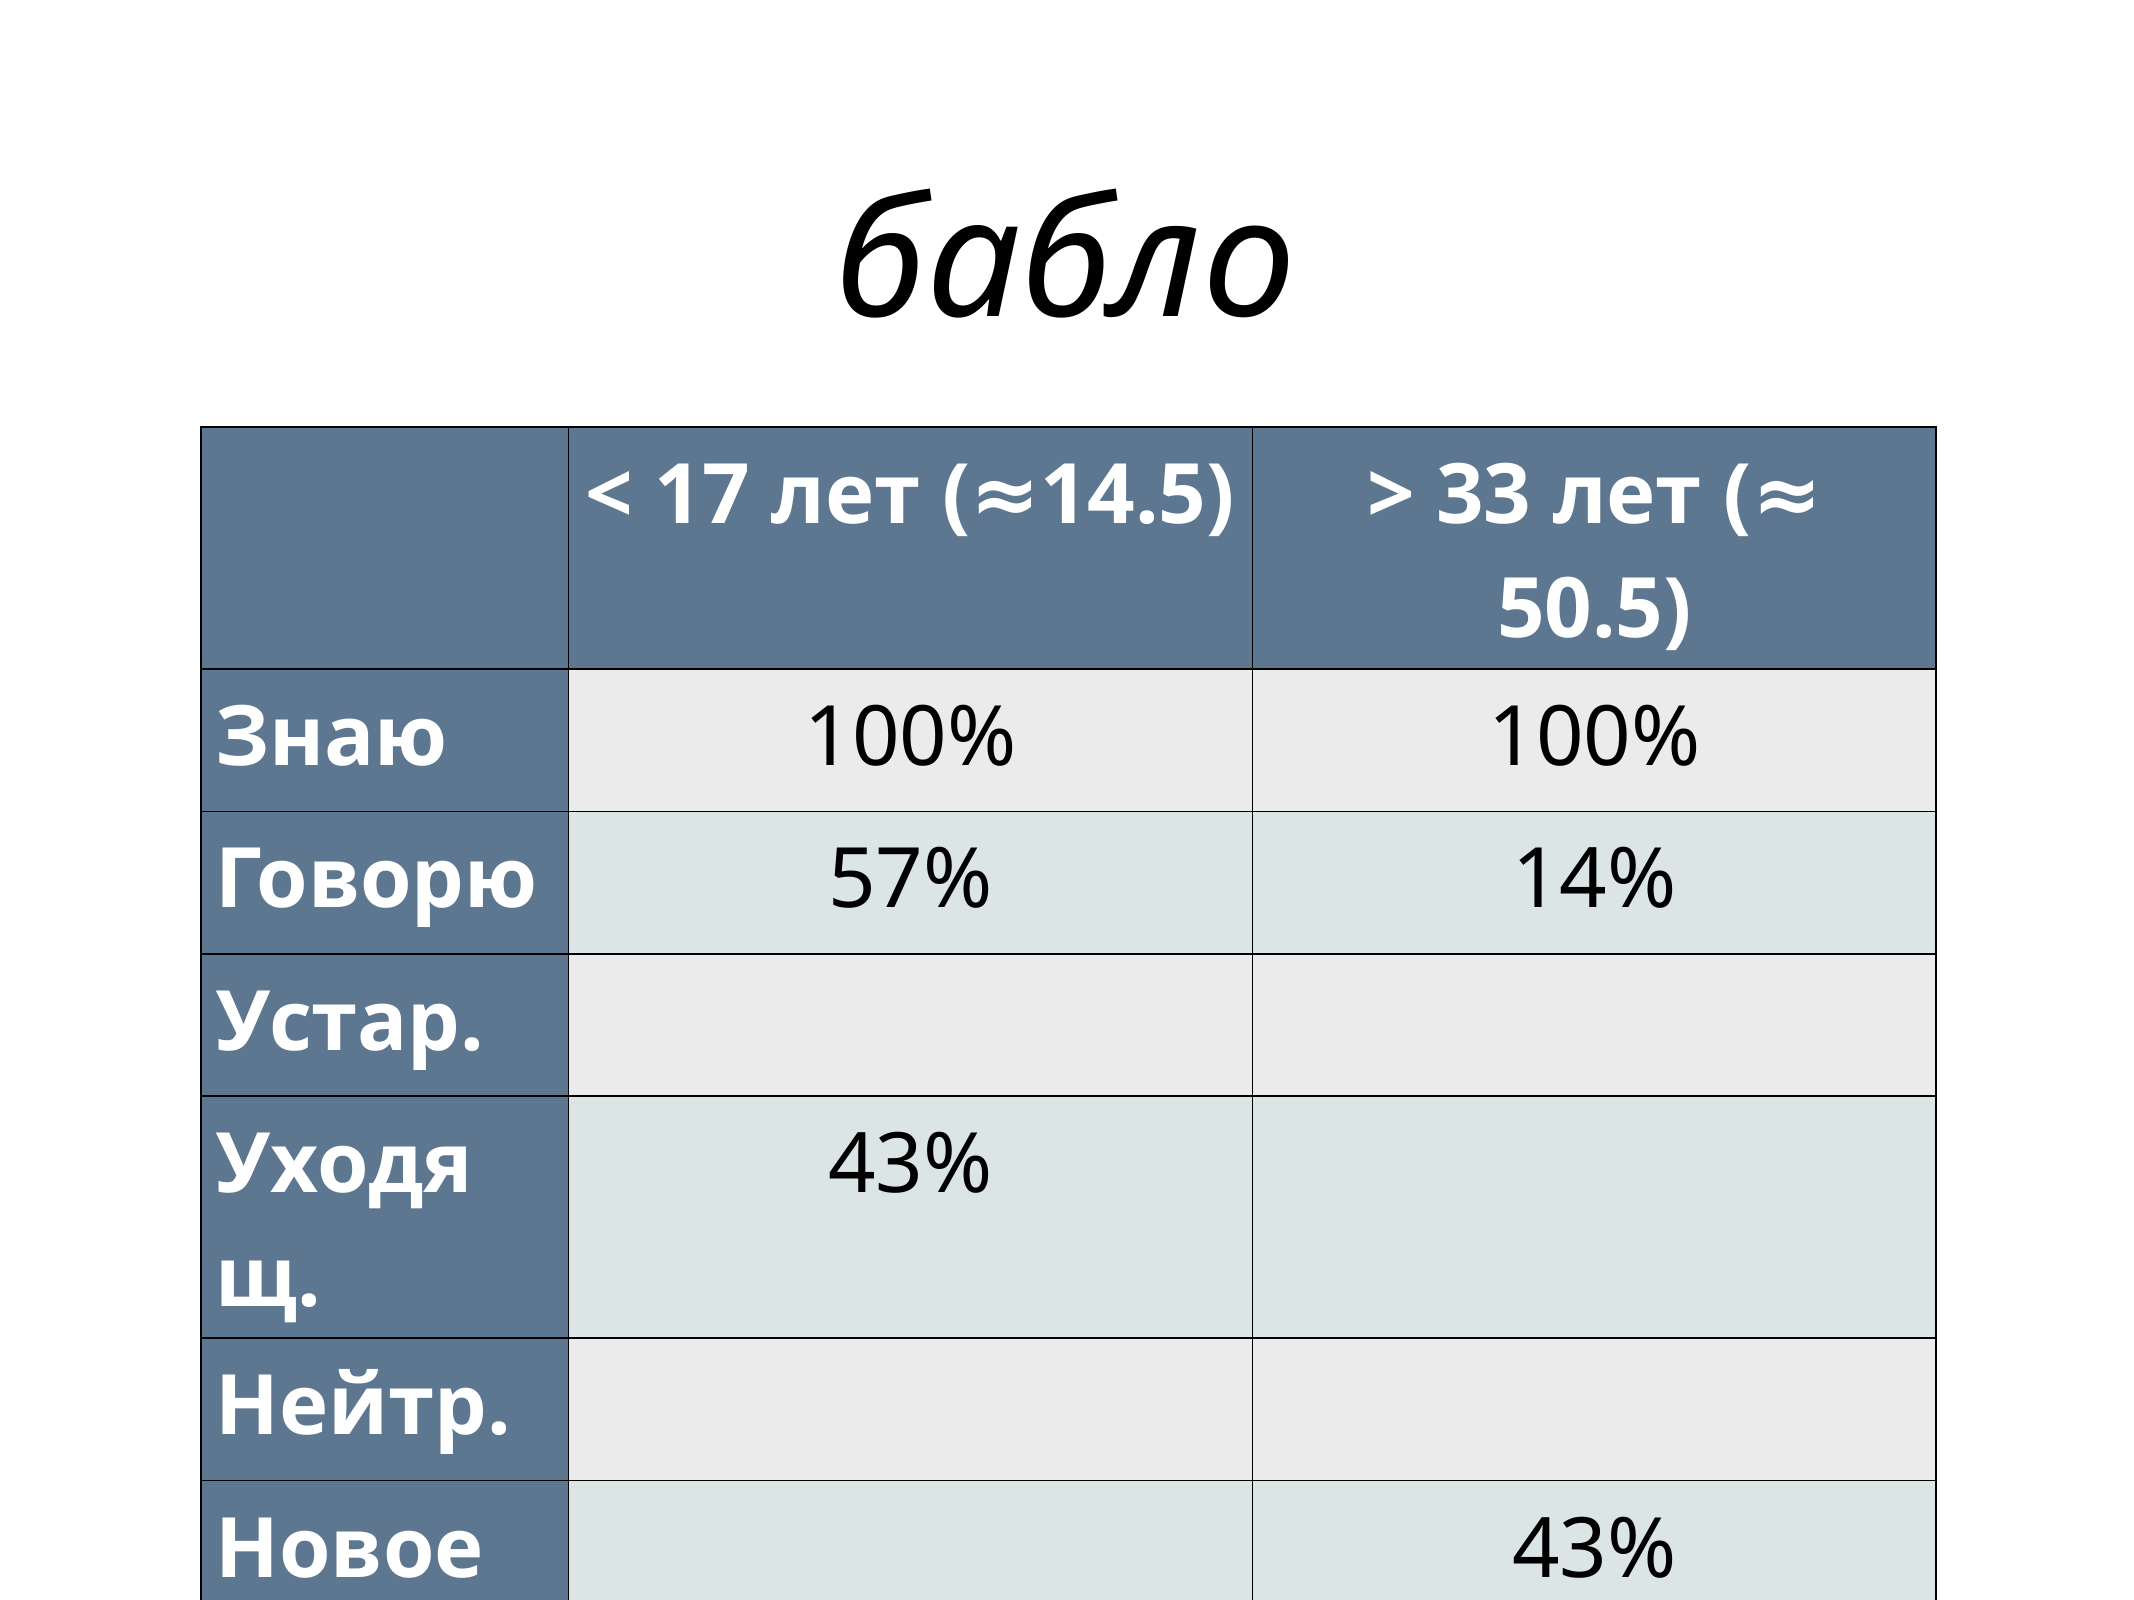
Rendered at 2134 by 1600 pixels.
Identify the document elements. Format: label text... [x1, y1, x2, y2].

table_cell 57% [569, 812, 1252, 953]
table_cell Новое [202, 1481, 568, 1600]
table_header < 17 лет (≈14.5) [569, 428, 1252, 668]
table_cell 14% [1253, 812, 1935, 953]
table_cell 100% [569, 670, 1252, 811]
table_cell Устар. [202, 955, 568, 1095]
table_header [202, 428, 568, 668]
title бабло [155, 72, 1978, 428]
table_cell Говорю [202, 812, 568, 953]
table_cell [569, 1339, 1252, 1480]
table_cell [569, 955, 1252, 1095]
table_cell [1253, 955, 1935, 1095]
table_cell Знаю [202, 670, 568, 811]
table_cell [569, 1481, 1252, 1600]
table_cell Уходящ. [202, 1097, 568, 1337]
table_cell 43% [1253, 1481, 1935, 1600]
table_header > 33 лет (≈ 50.5) [1253, 428, 1935, 668]
table_cell 100% [1253, 670, 1935, 811]
table_cell [1253, 1339, 1935, 1480]
table_cell Нейтр. [202, 1339, 568, 1480]
table_cell 43% [569, 1097, 1252, 1337]
table_cell [1253, 1097, 1935, 1337]
